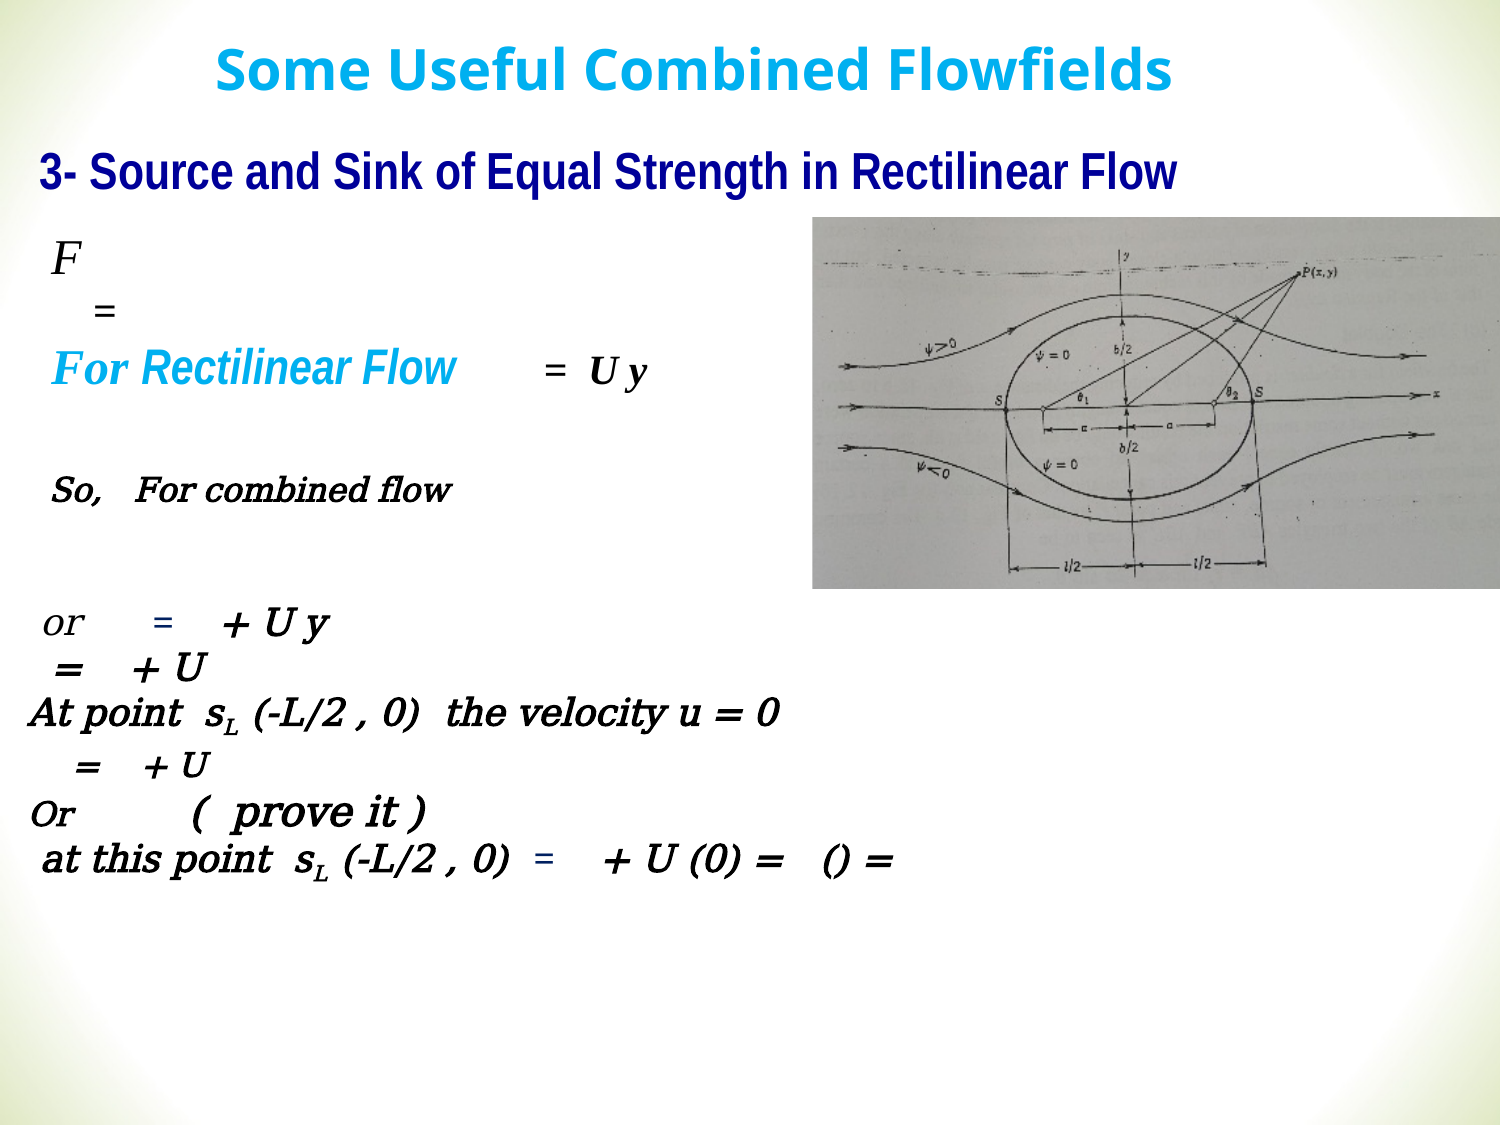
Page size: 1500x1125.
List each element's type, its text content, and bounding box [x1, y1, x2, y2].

text_box Some Useful Combined Flowfields [200, 25, 1363, 148]
title 3- Source and Sink of Equal Strength in Rectilinear Flow [24, 147, 1225, 225]
picture [0, 0, 1500, 1125]
